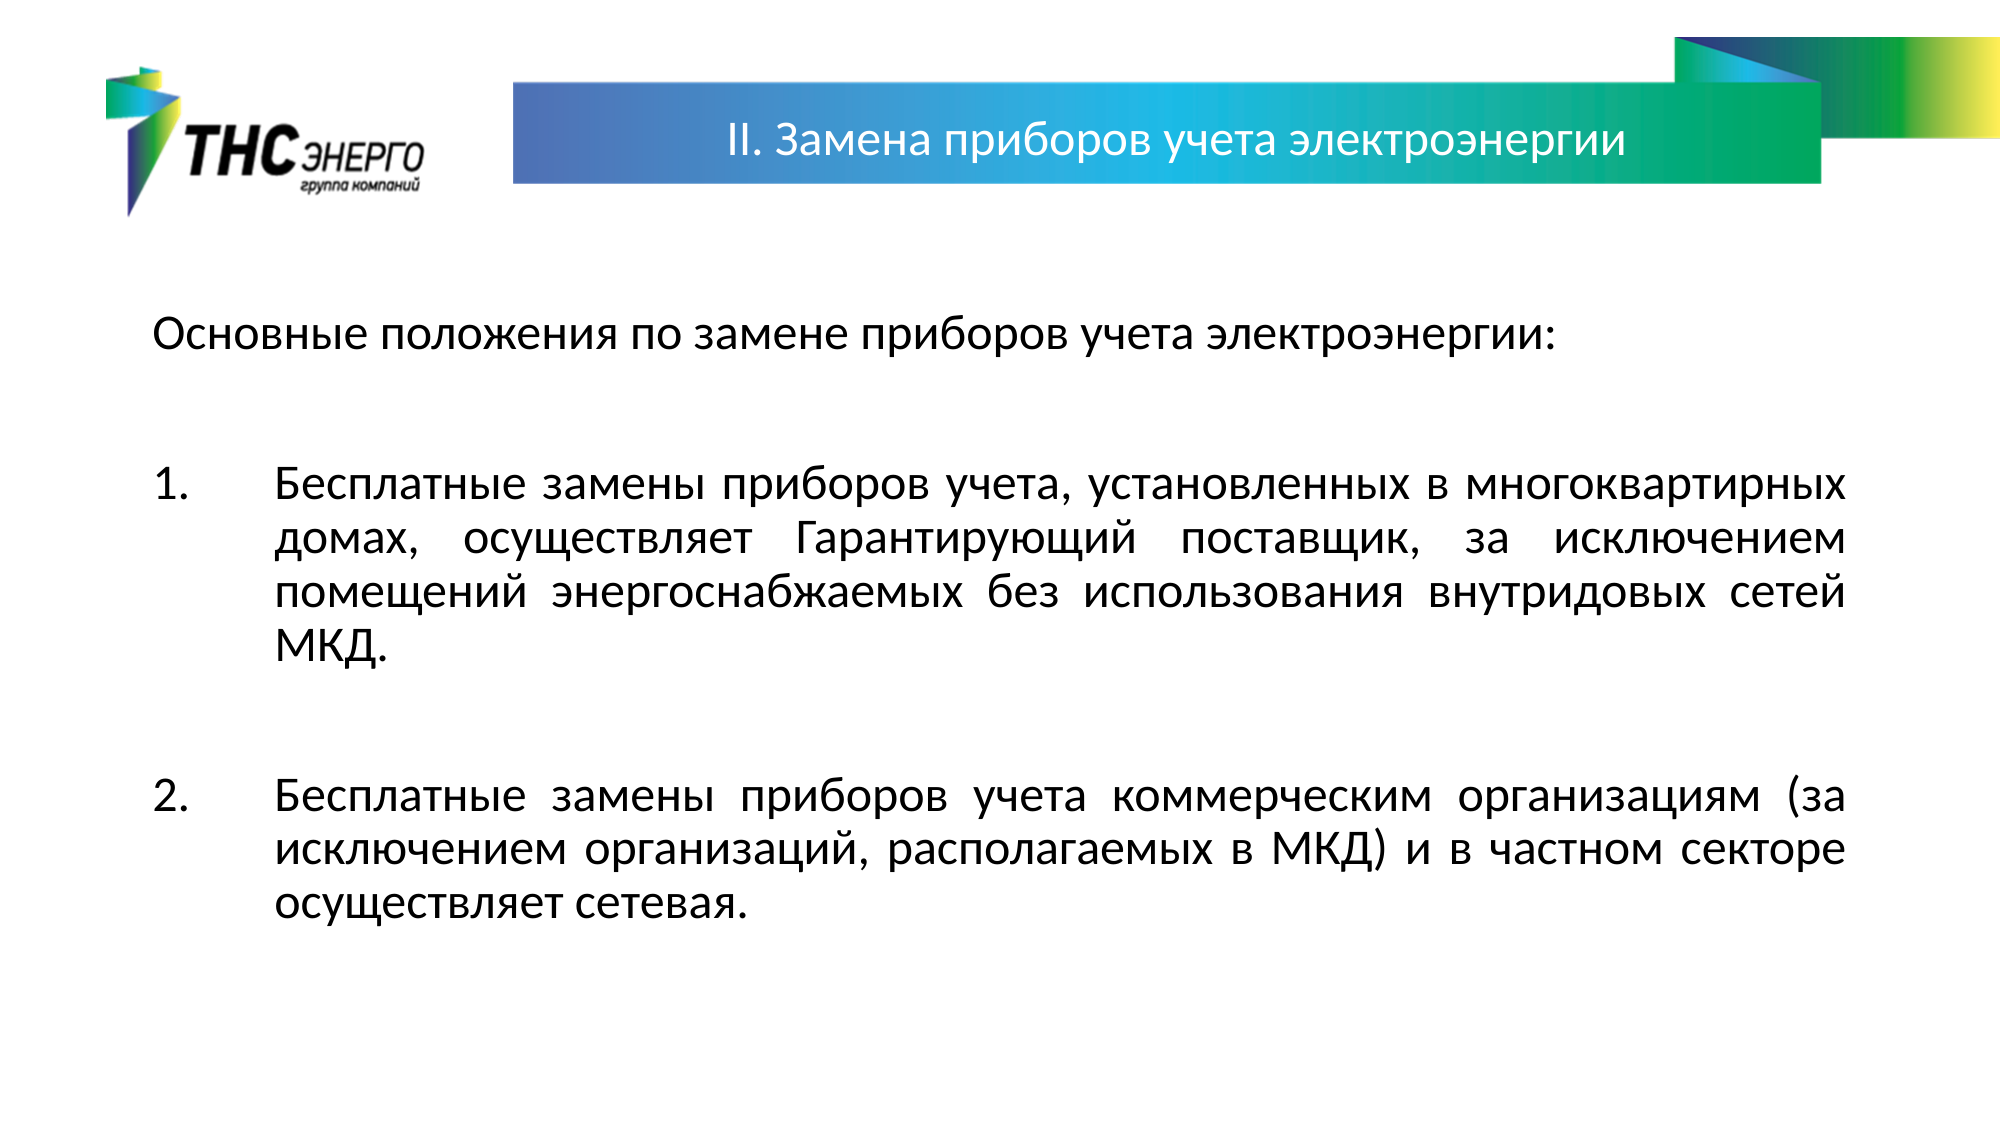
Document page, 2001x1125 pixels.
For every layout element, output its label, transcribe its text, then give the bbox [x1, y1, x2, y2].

picture [106, 65, 428, 219]
picture [513, 37, 2000, 184]
list Основные положения по замене приборов учета электроэнергии: Бесплатные замены приборов учета, установленных в многоквартирных домах, осуществляет Гарантирующий поставщик, за исключением помещений энергоснабжаемых без использования внутридовых сетей МКД. Бесплатные замены приборов учета коммерческим организациям (за исключением организаций, располагаемых в МКД) и в частном секторе осуществляет сетевая. [137, 218, 1863, 1014]
